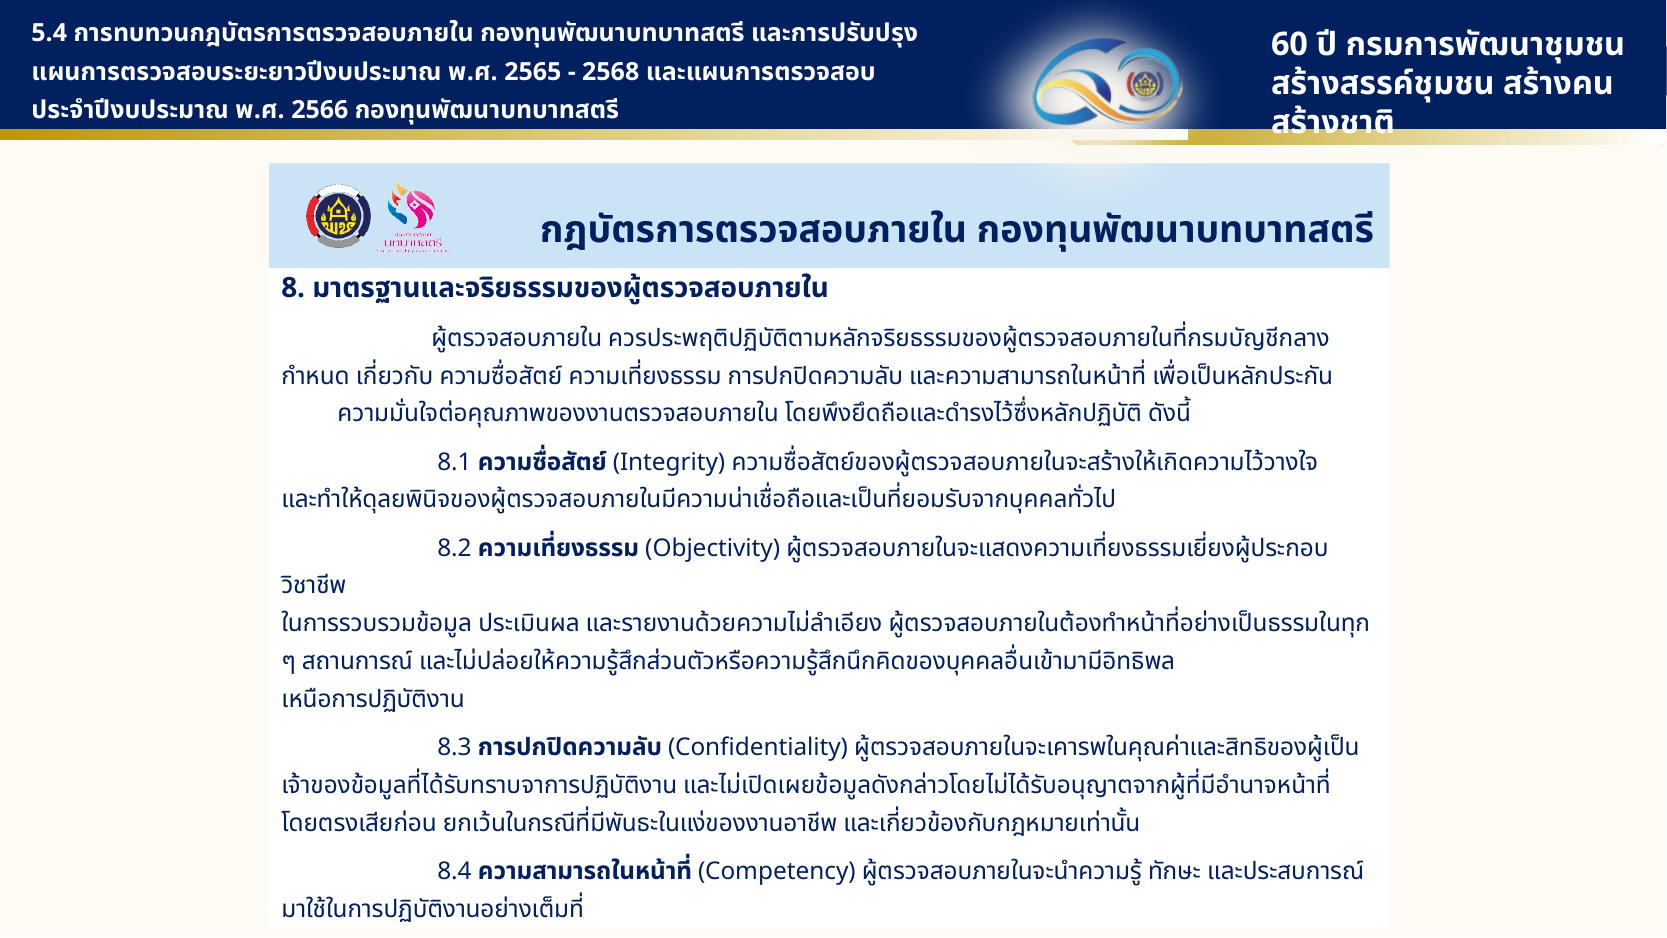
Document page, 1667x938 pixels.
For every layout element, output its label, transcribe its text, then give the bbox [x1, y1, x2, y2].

text_box 8. มาตรฐานและจริยธรรมของผู้ตรวจสอบภายใน ผู้ตรวจสอบภายใน ควรประพฤติปฏิบัติตามหลักจริยธรรมของผู้ตรวจสอบภายในที่กรมบัญชีกลางกำหนด เกี่ยวกับ ความซื่อสัตย์ ความเที่ยงธรรม การปกปิดความลับ และความสามารถในหน้าที่ เพื่อเป็นหลักประกัน ความมั่นใจต่อคุณภาพของงานตรวจสอบภายใน โดยพึงยึดถือและดำรงไว้ซึ่งหลักปฏิบัติ ดังนี้ 8.1 ความซื่อสัตย์ (Integrity) ความซื่อสัตย์ของผู้ตรวจสอบภายในจะสร้างให้เกิดความไว้วางใจ และทำให้ดุลยพินิจของผู้ตรวจสอบภายในมีความน่าเชื่อถือและเป็นที่ยอมรับจากบุคคลทั่วไป 8.2 ความเที่ยงธรรม (Objectivity) ผู้ตรวจสอบภายในจะแสดงความเที่ยงธรรมเยี่ยงผู้ประกอบวิชาชีพ ในการรวบรวมข้อมูล ประเมินผล และรายงานด้วยความไม่ลำเอียง ผู้ตรวจสอบภายในต้องทำหน้าที่อย่างเป็นธรรมในทุก ๆ สถานการณ์ และไม่ปล่อยให้ความรู้สึกส่วนตัวหรือความรู้สึกนึกคิดของบุคคลอื่นเข้ามามีอิทธิพล เหนือการปฏิบัติงาน 8.3 การปกปิดความลับ (Confidentiality) ผู้ตรวจสอบภายในจะเคารพในคุณค่าและสิทธิของผู้เป็นเจ้าของข้อมูลที่ได้รับทราบจาการปฏิบัติงาน และไม่เปิดเผยข้อมูลดังกล่าวโดยไม่ได้รับอนุญาตจากผู้ที่มีอำนาจหน้าที่โดยตรงเสียก่อน ยกเว้นในกรณีที่มีพันธะในแง่ของงานอาชีพ และเกี่ยวข้องกับกฎหมายเท่านั้น 8.4 ความสามารถในหน้าที่ (Competency) ผู้ตรวจสอบภายในจะนำความรู้ ทักษะ และประสบการณ์ มาใช้ในการปฏิบัติงานอย่างเต็มที่ [268, 269, 1390, 928]
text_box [306, 228, 449, 253]
text_box กฎบัตรการตรวจสอบภายใน กองทุนพัฒนาบทบาทสตรี [268, 228, 1390, 269]
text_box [0, 0, 1667, 228]
